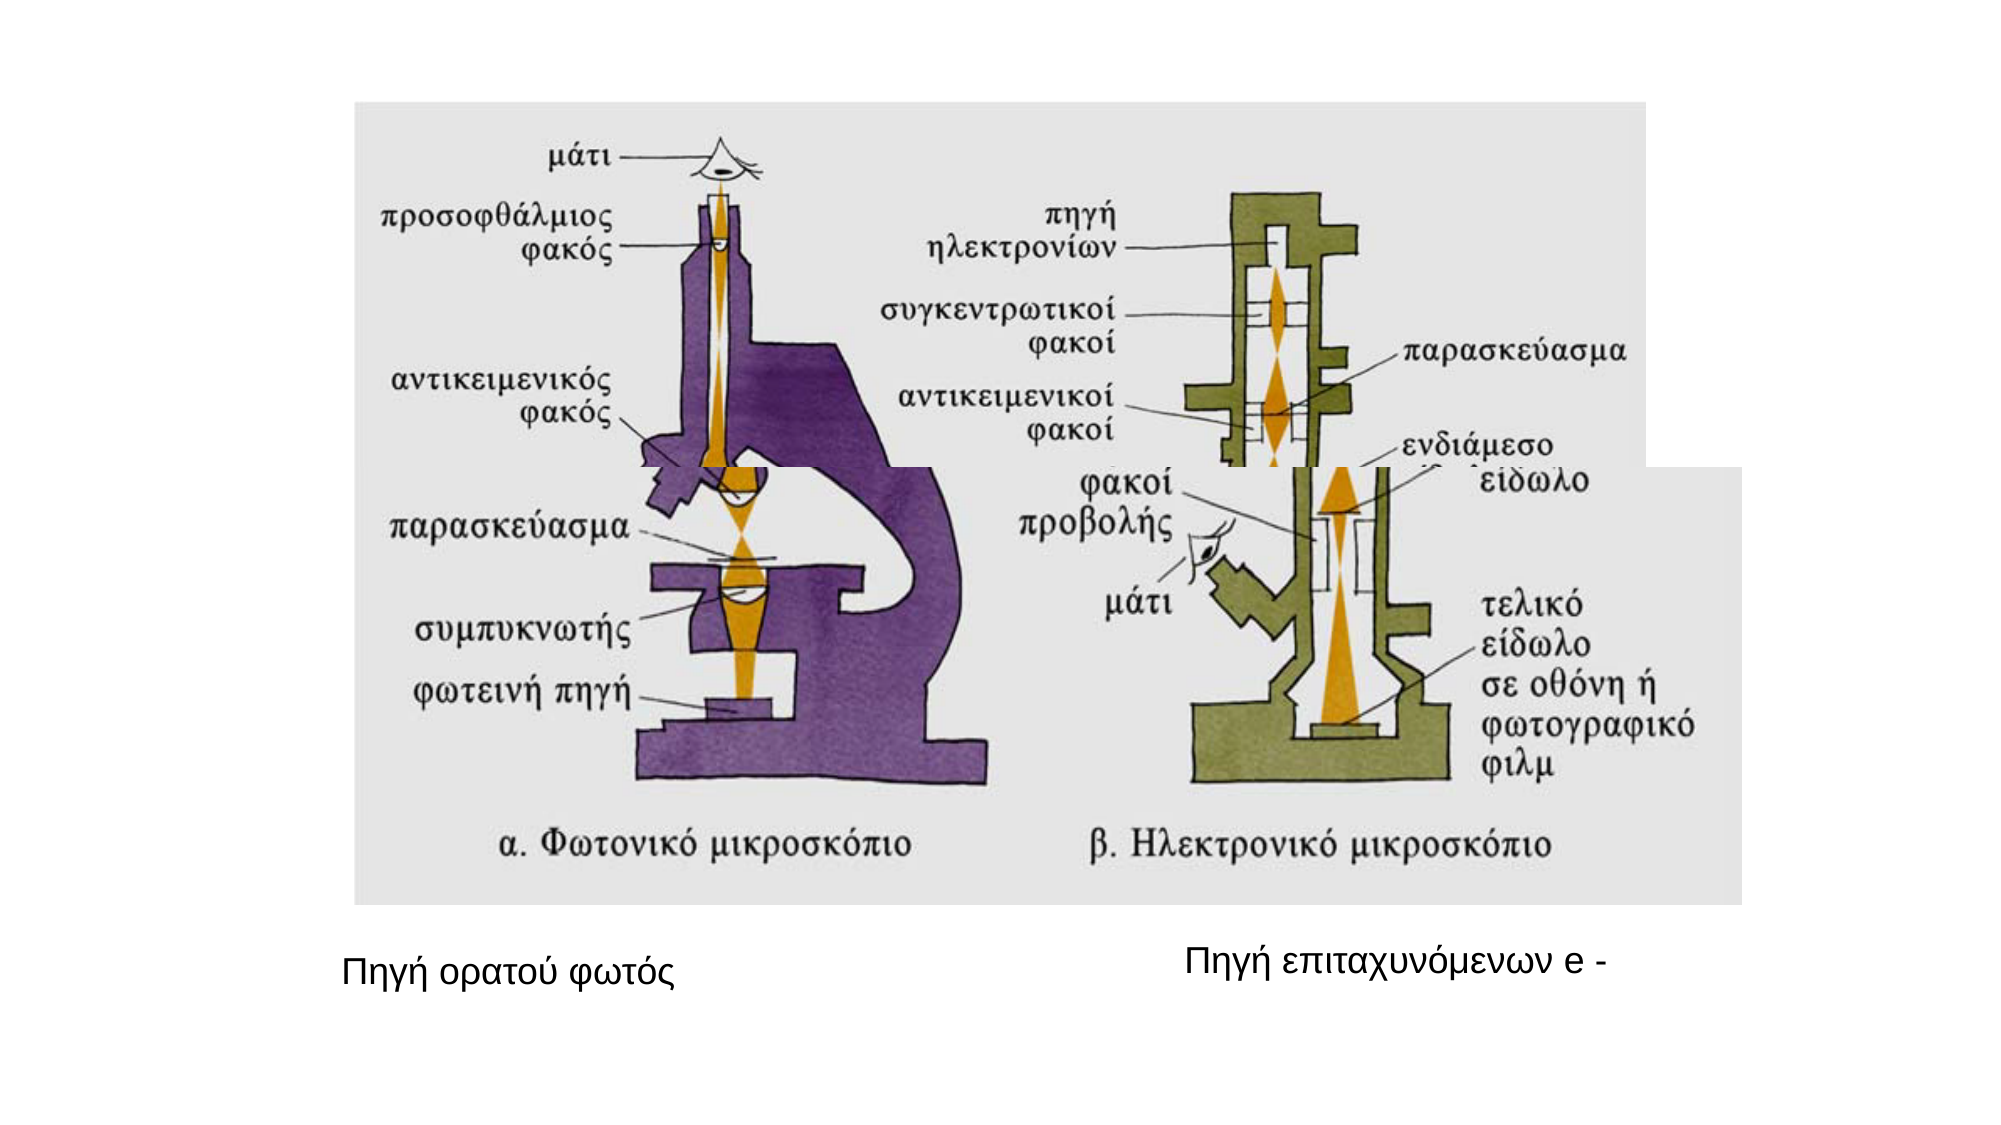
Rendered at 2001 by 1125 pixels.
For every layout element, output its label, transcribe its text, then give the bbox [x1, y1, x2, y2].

text_box Πηγή επιταχυνόμενων e - [1169, 928, 1642, 989]
text_box Πηγή ορατού φωτός [326, 939, 894, 1000]
picture [354, 101, 1742, 905]
